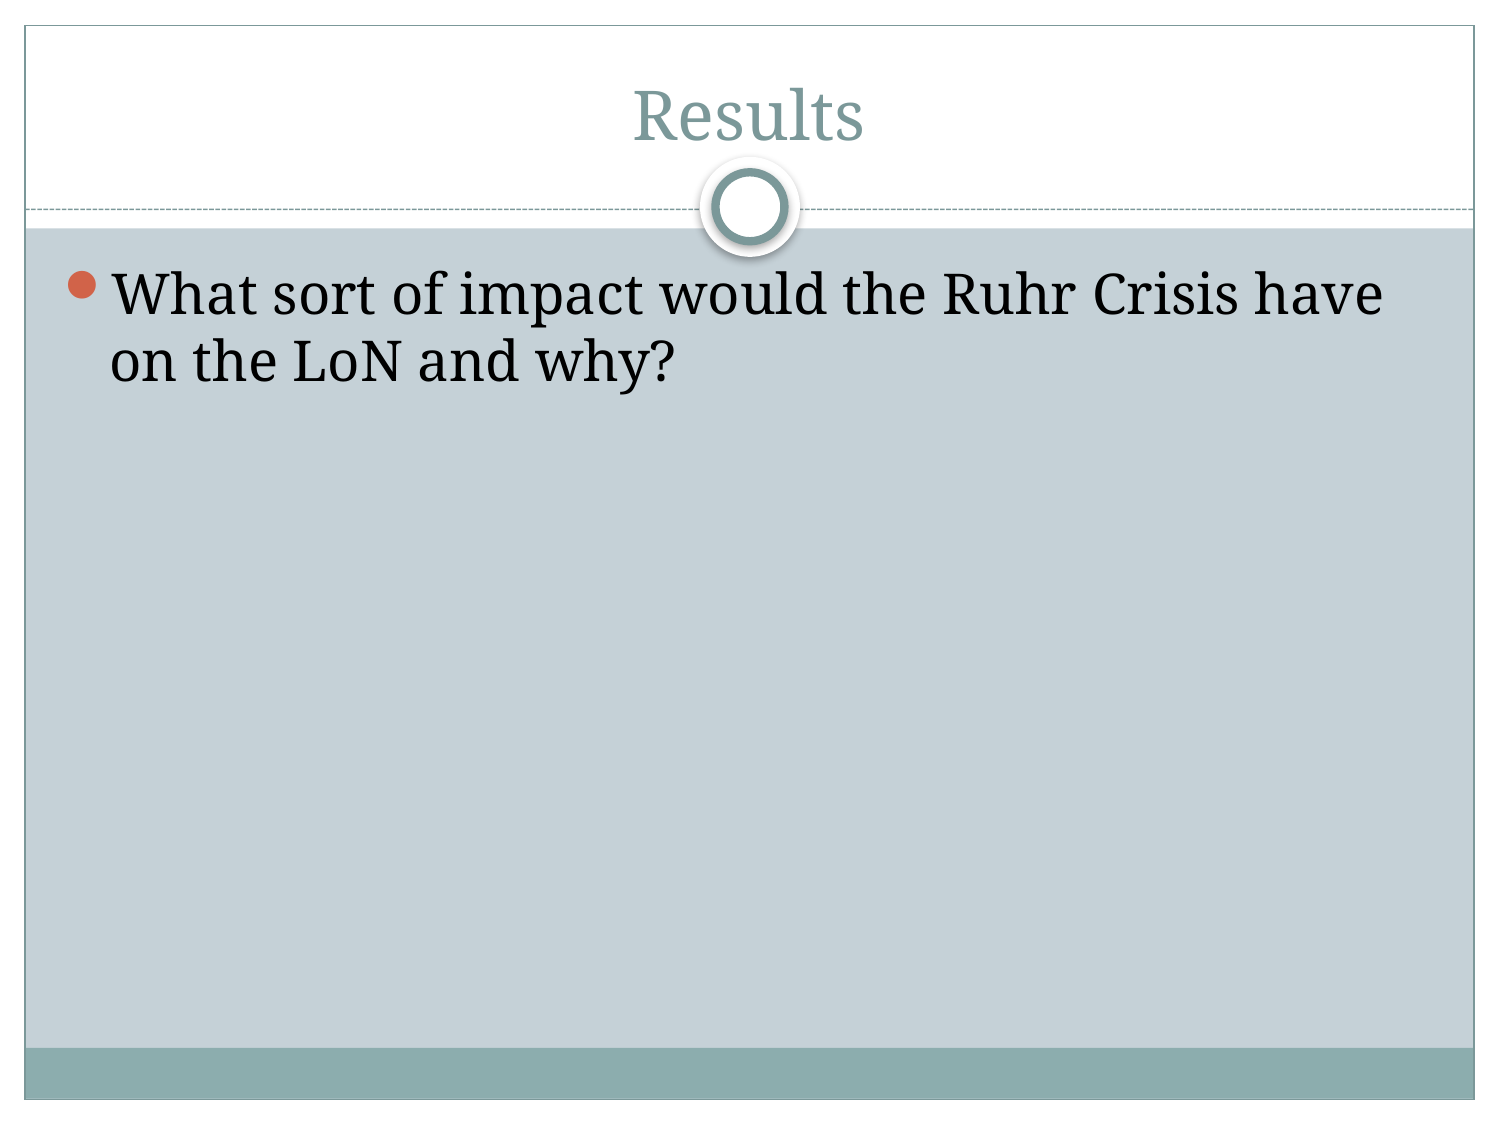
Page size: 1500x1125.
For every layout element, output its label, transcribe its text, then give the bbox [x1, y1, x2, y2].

list What sort of impact would the Ruhr Crisis have on the LoN and why? [49, 250, 1445, 1001]
title Results [49, 37, 1450, 162]
